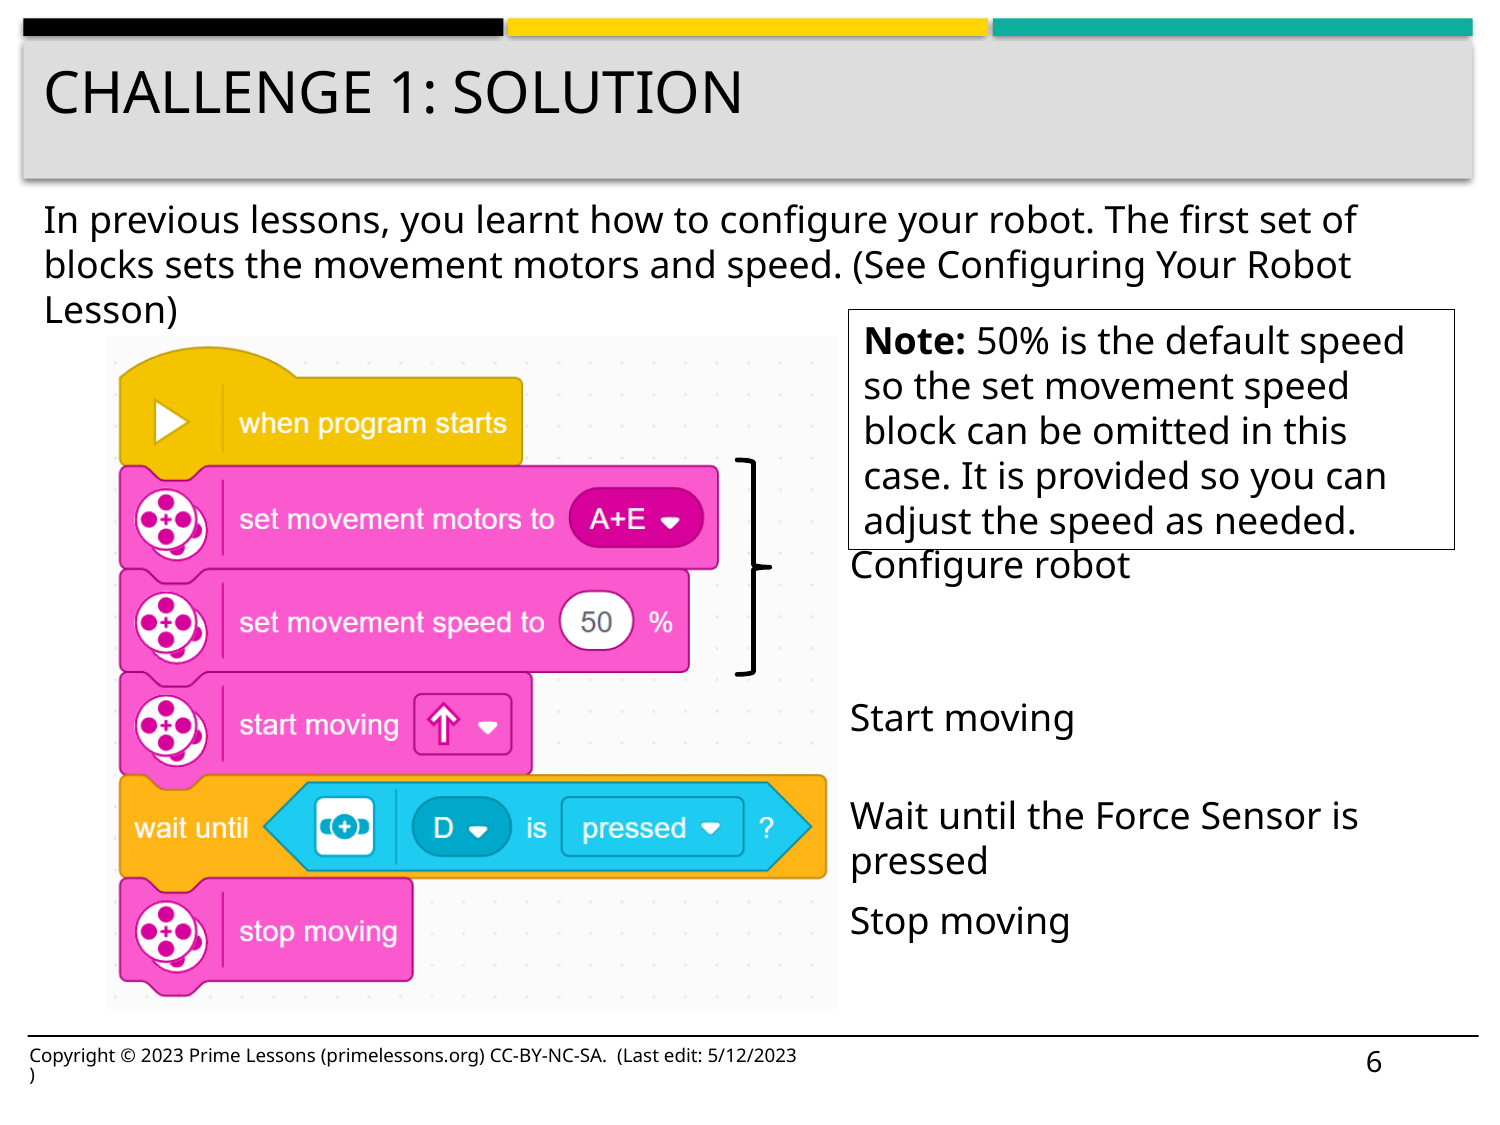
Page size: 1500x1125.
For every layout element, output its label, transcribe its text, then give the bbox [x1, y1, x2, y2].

picture [106, 335, 837, 1009]
text_box Configure robot [842, 533, 1442, 594]
footer Copyright © 2023 Prime Lessons (primelessons.org) CC-BY-NC-SA. (Last edit: 5/12/2023) [14, 1036, 814, 1097]
text_box In previous lessons, you learnt how to configure your robot. The first set of blocks sets the movement motors and speed. (See Configuring Your Robot Lesson) [28, 188, 1395, 339]
text_box Stop moving [842, 889, 1442, 950]
text_box Start moving [842, 686, 1442, 747]
slide_number 6 [1351, 1036, 1478, 1097]
title Challenge 1: Solution [28, 48, 1464, 172]
text_box Wait until the Force Sensor is pressed [842, 784, 1468, 889]
text_box Note: 50% is the default speed so the set movement speed block can be omitted in this case. It is provided so you can adjust the speed as needed. [848, 309, 1455, 550]
